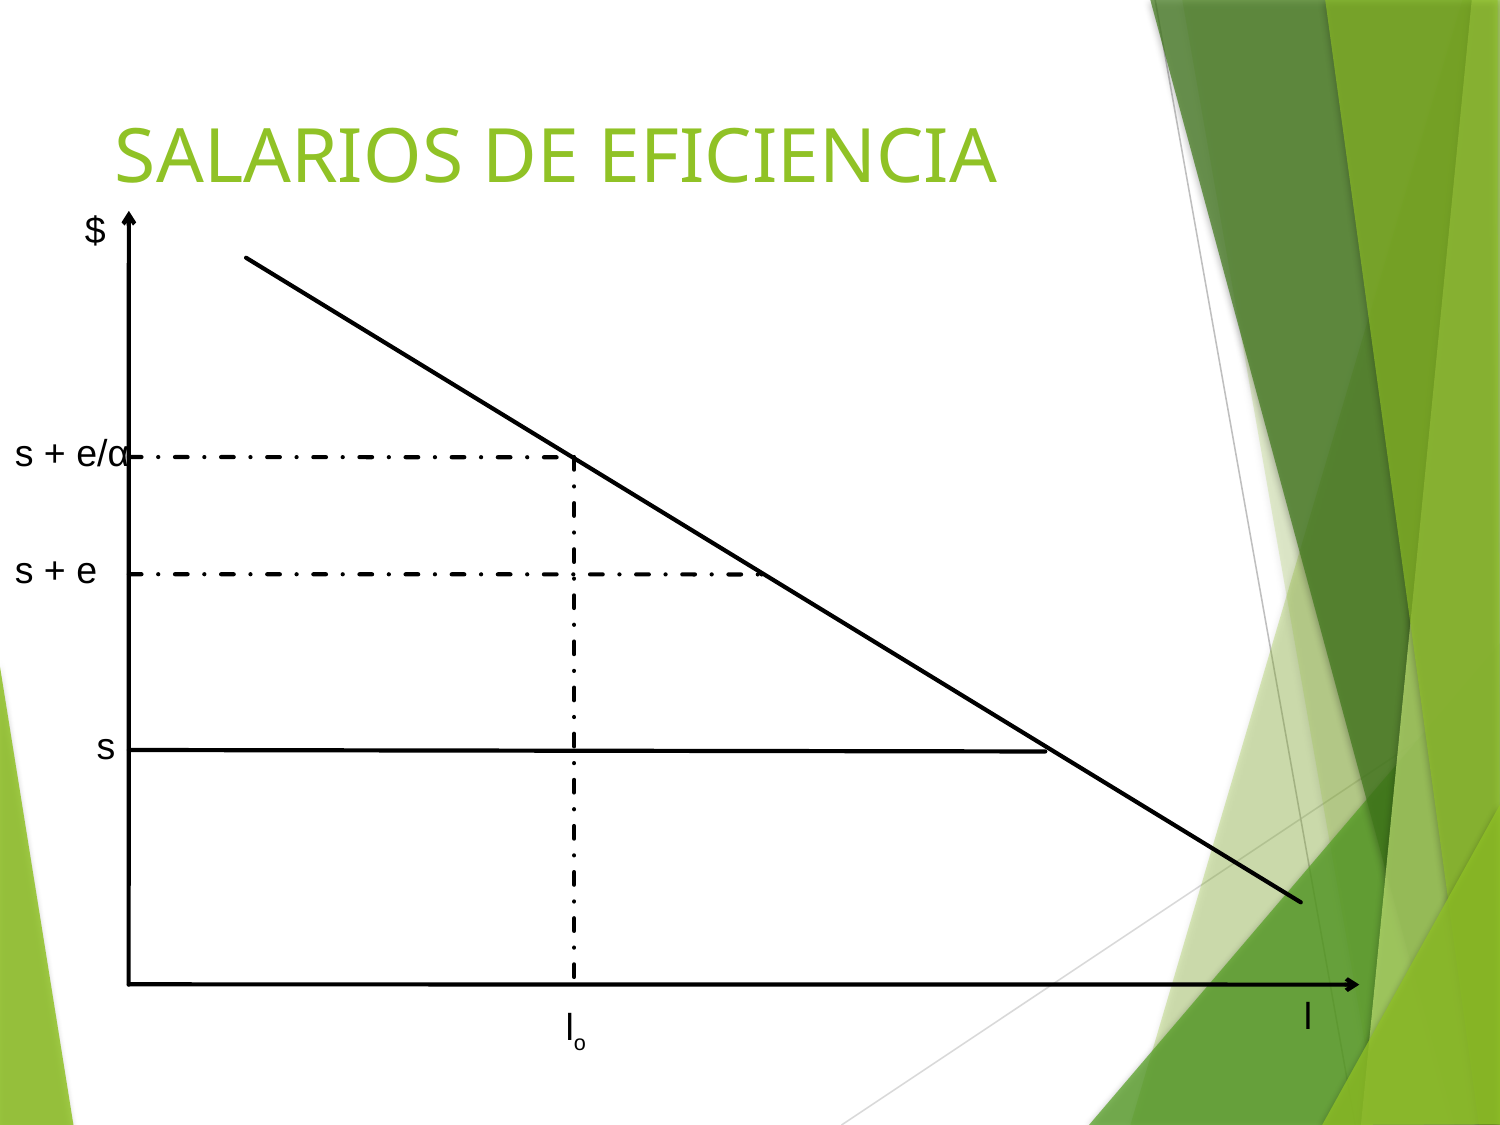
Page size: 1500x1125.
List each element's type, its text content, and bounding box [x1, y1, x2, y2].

text_box s + e/α [0, 421, 176, 482]
text_box s + e [0, 538, 118, 596]
title SALARIOS DE EFICIENCIA [99, 99, 1142, 317]
text_box s [81, 714, 200, 775]
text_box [245, 257, 1302, 903]
text_box $ [70, 199, 188, 259]
text_box lo [550, 996, 739, 1062]
text_box l [1289, 984, 1465, 1045]
